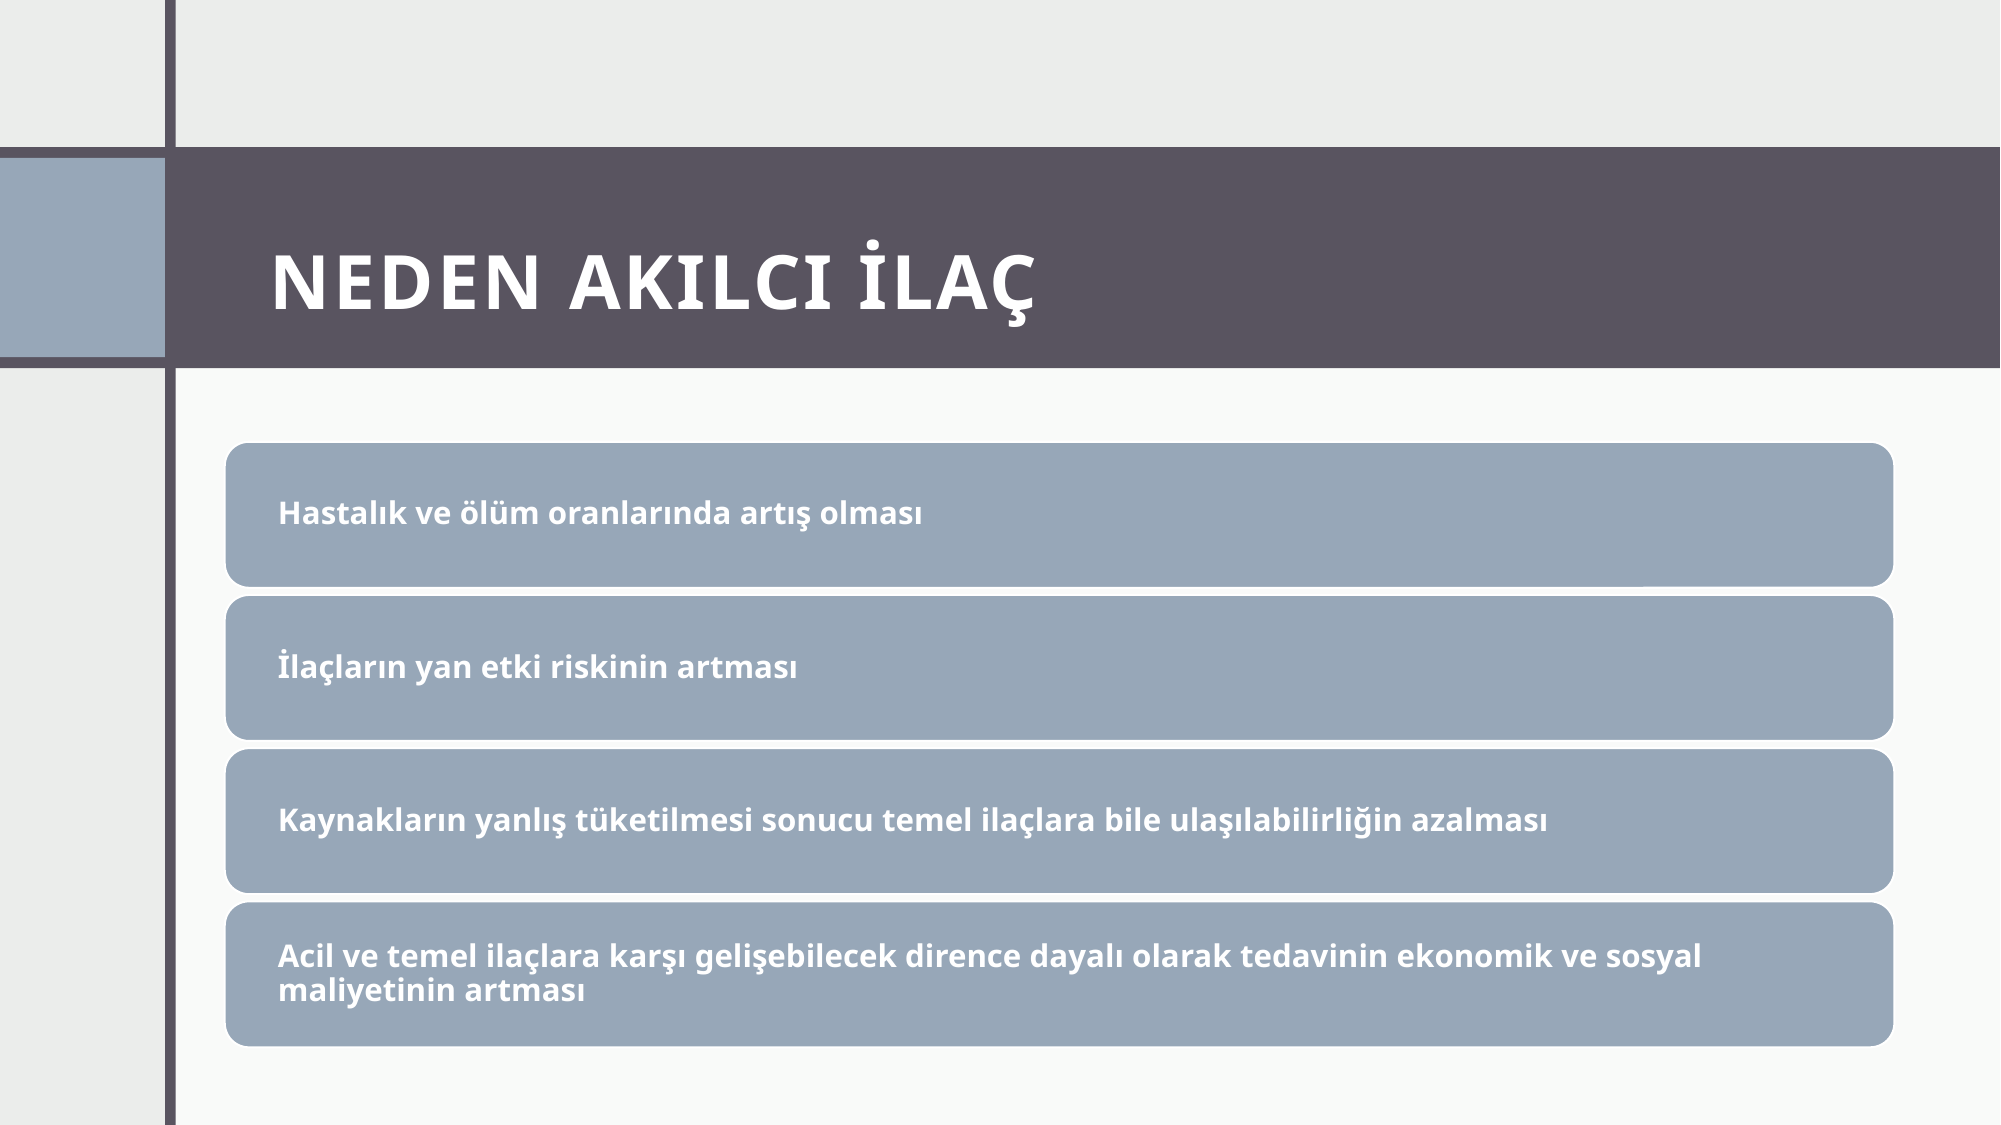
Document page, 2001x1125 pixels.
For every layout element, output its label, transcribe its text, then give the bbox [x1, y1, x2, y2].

text_box [164, 0, 177, 1125]
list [224, 426, 1895, 1064]
text_box [0, 358, 164, 369]
text_box [0, 0, 164, 146]
text_box [0, 157, 164, 358]
text_box [0, 146, 164, 157]
title NEDEN AKILCI İLAÇ [251, 171, 1895, 341]
text_box [177, 369, 2000, 1125]
text_box [0, 369, 164, 1125]
text_box [177, 0, 2000, 146]
text_box [177, 146, 2000, 369]
